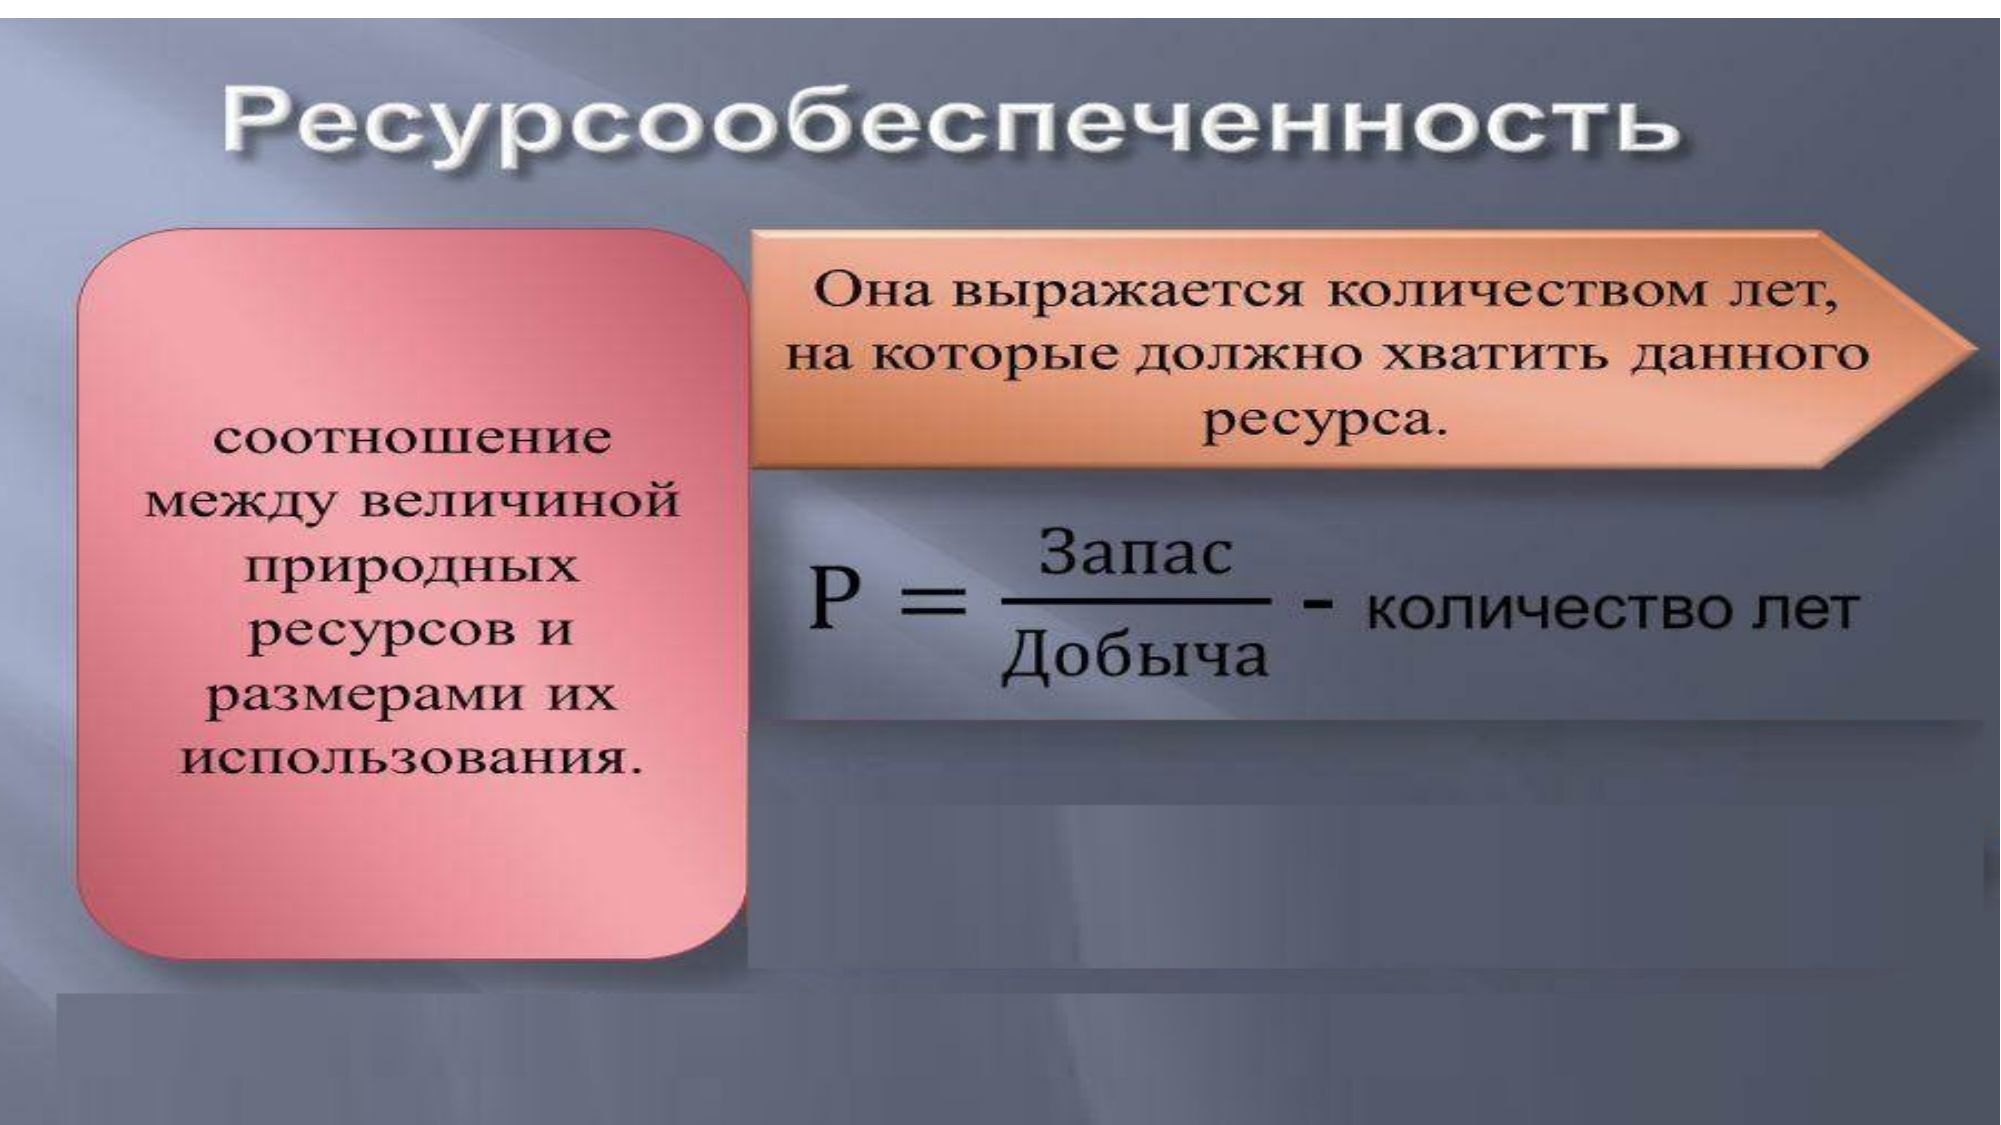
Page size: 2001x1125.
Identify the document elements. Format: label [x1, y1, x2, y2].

list [0, 18, 2000, 1125]
